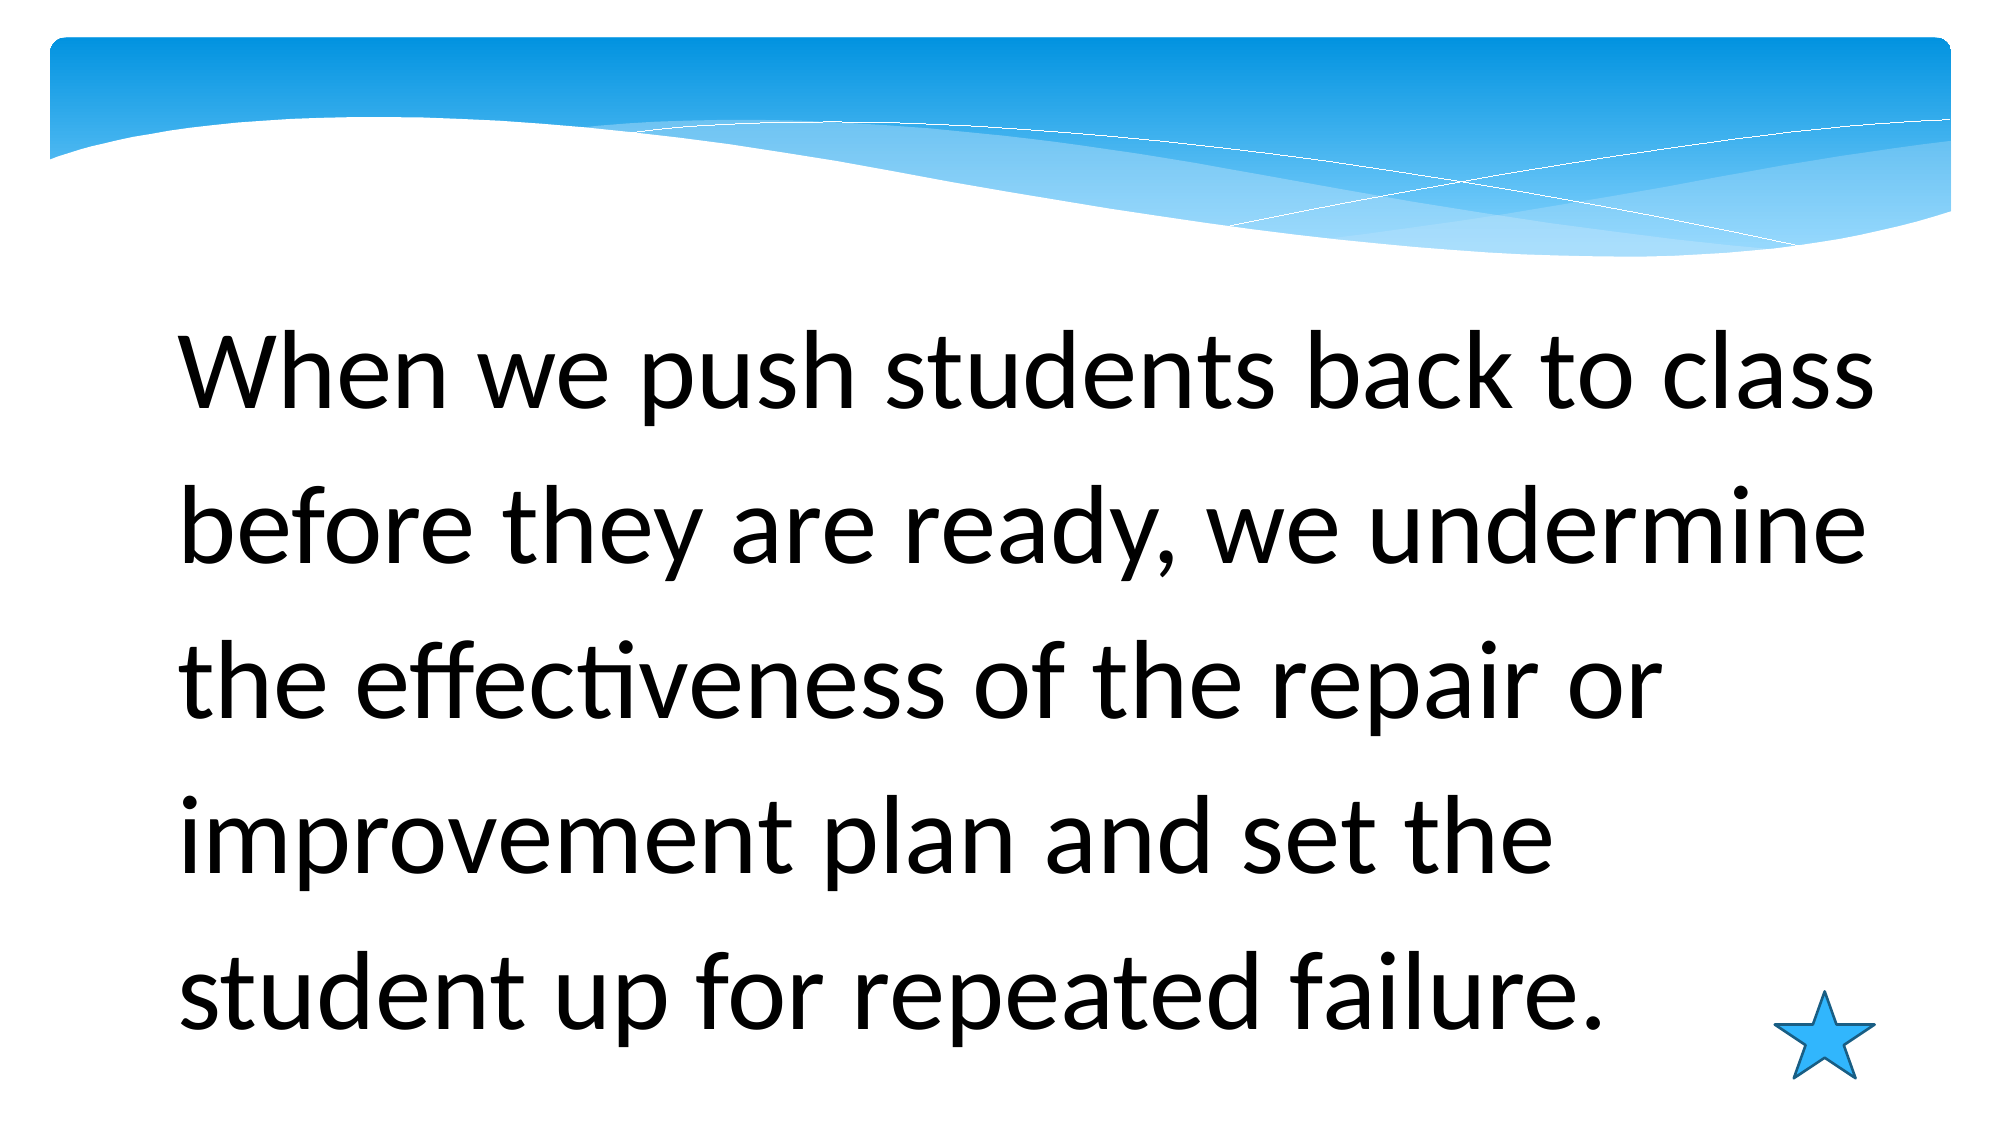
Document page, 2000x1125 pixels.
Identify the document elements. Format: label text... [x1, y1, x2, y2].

text_box [1773, 990, 1876, 1080]
text_box When we push students back to class before they are ready, we undermine the effectiveness of the repair or improvement plan and set the student up for repeated failure. [162, 112, 1925, 1060]
